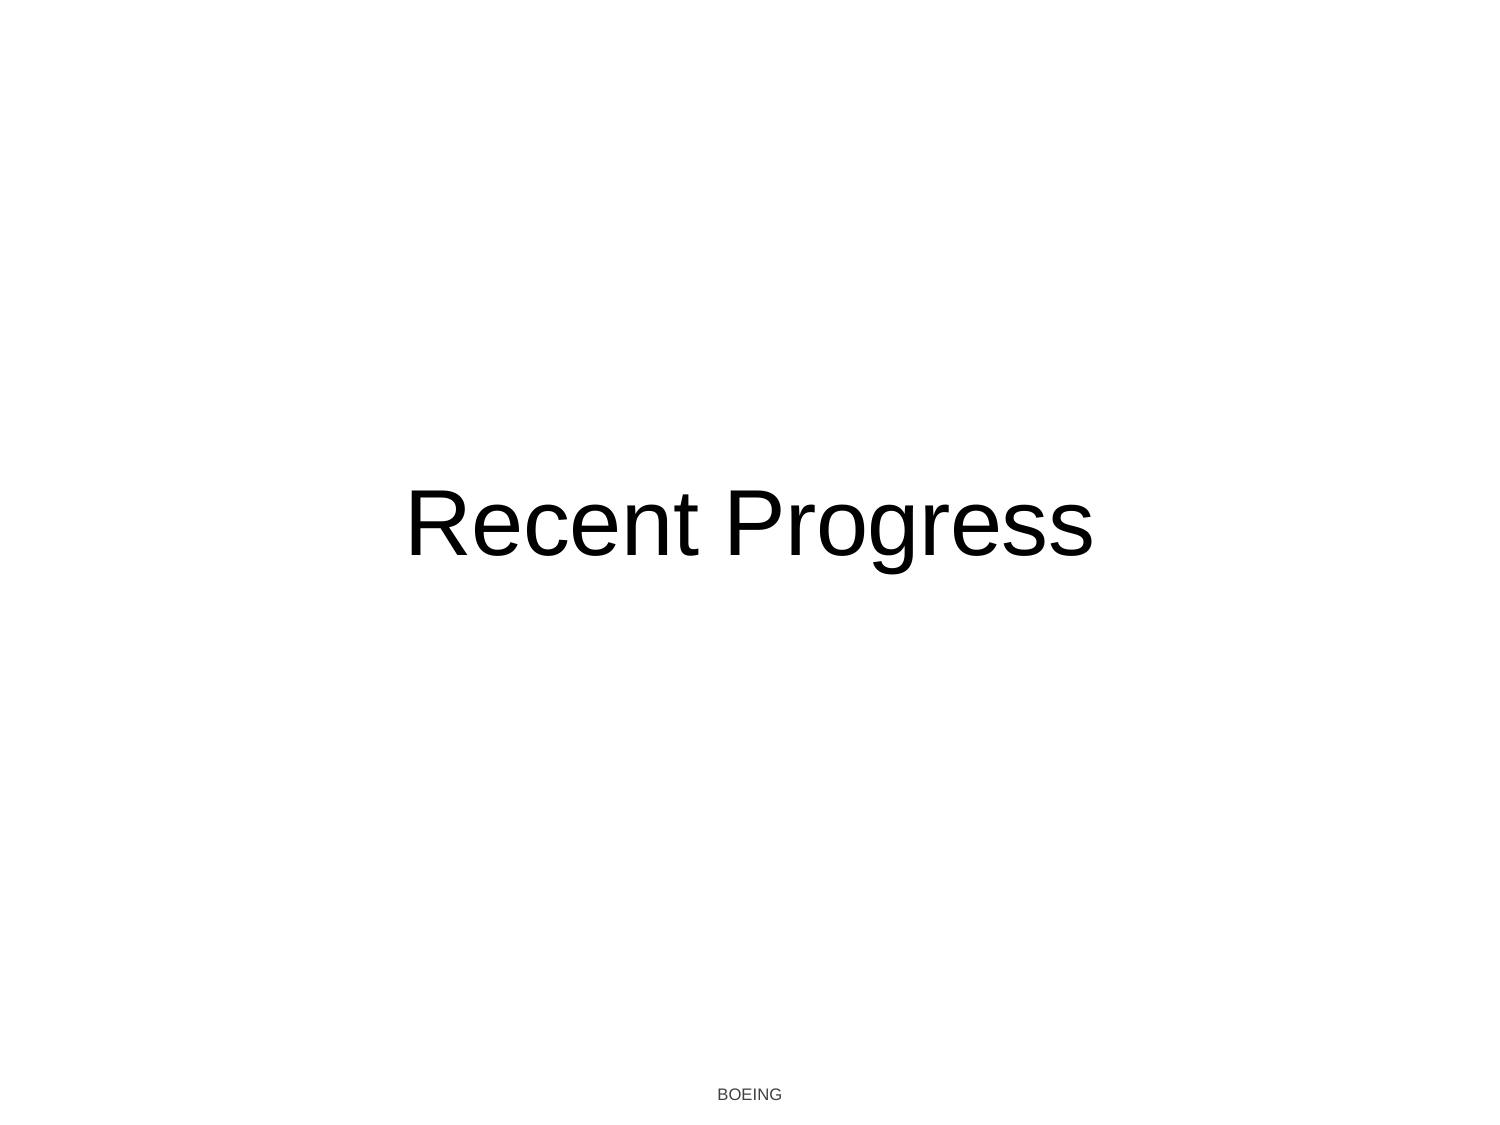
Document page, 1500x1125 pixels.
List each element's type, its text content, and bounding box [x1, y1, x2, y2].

title Recent Progress [187, 371, 1313, 576]
